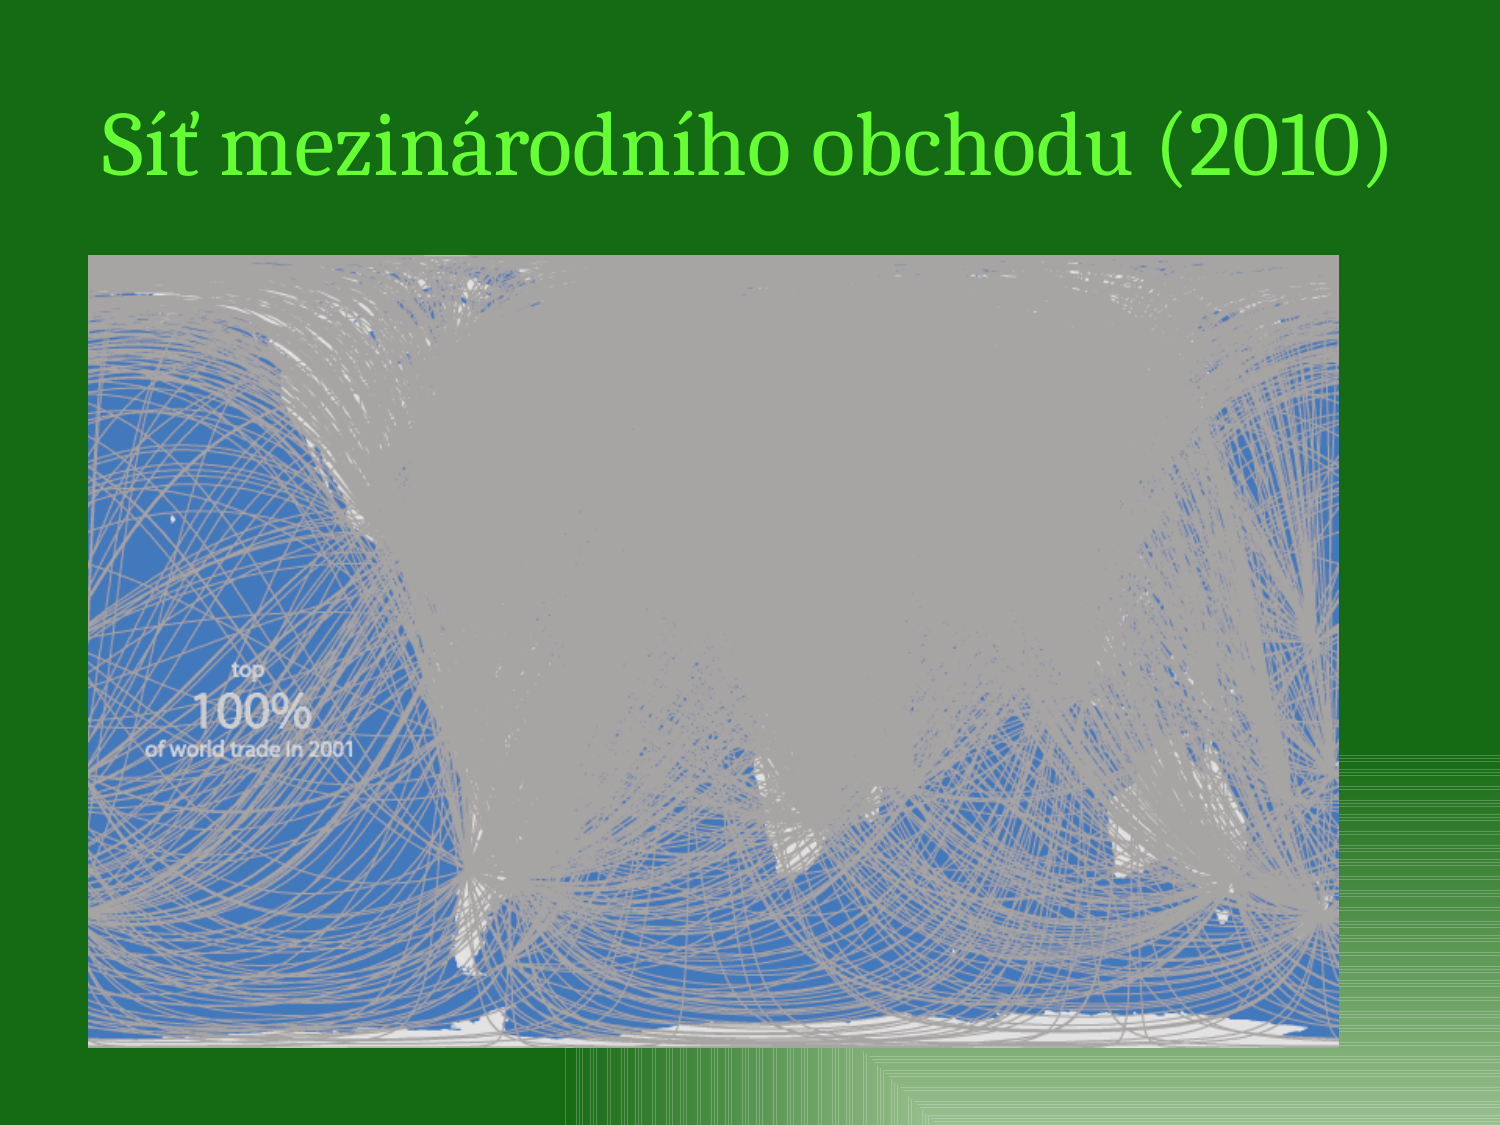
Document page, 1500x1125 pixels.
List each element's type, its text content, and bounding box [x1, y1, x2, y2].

title Síť mezinárodního obchodu (2010) [74, 44, 1426, 233]
picture [88, 255, 1339, 1048]
